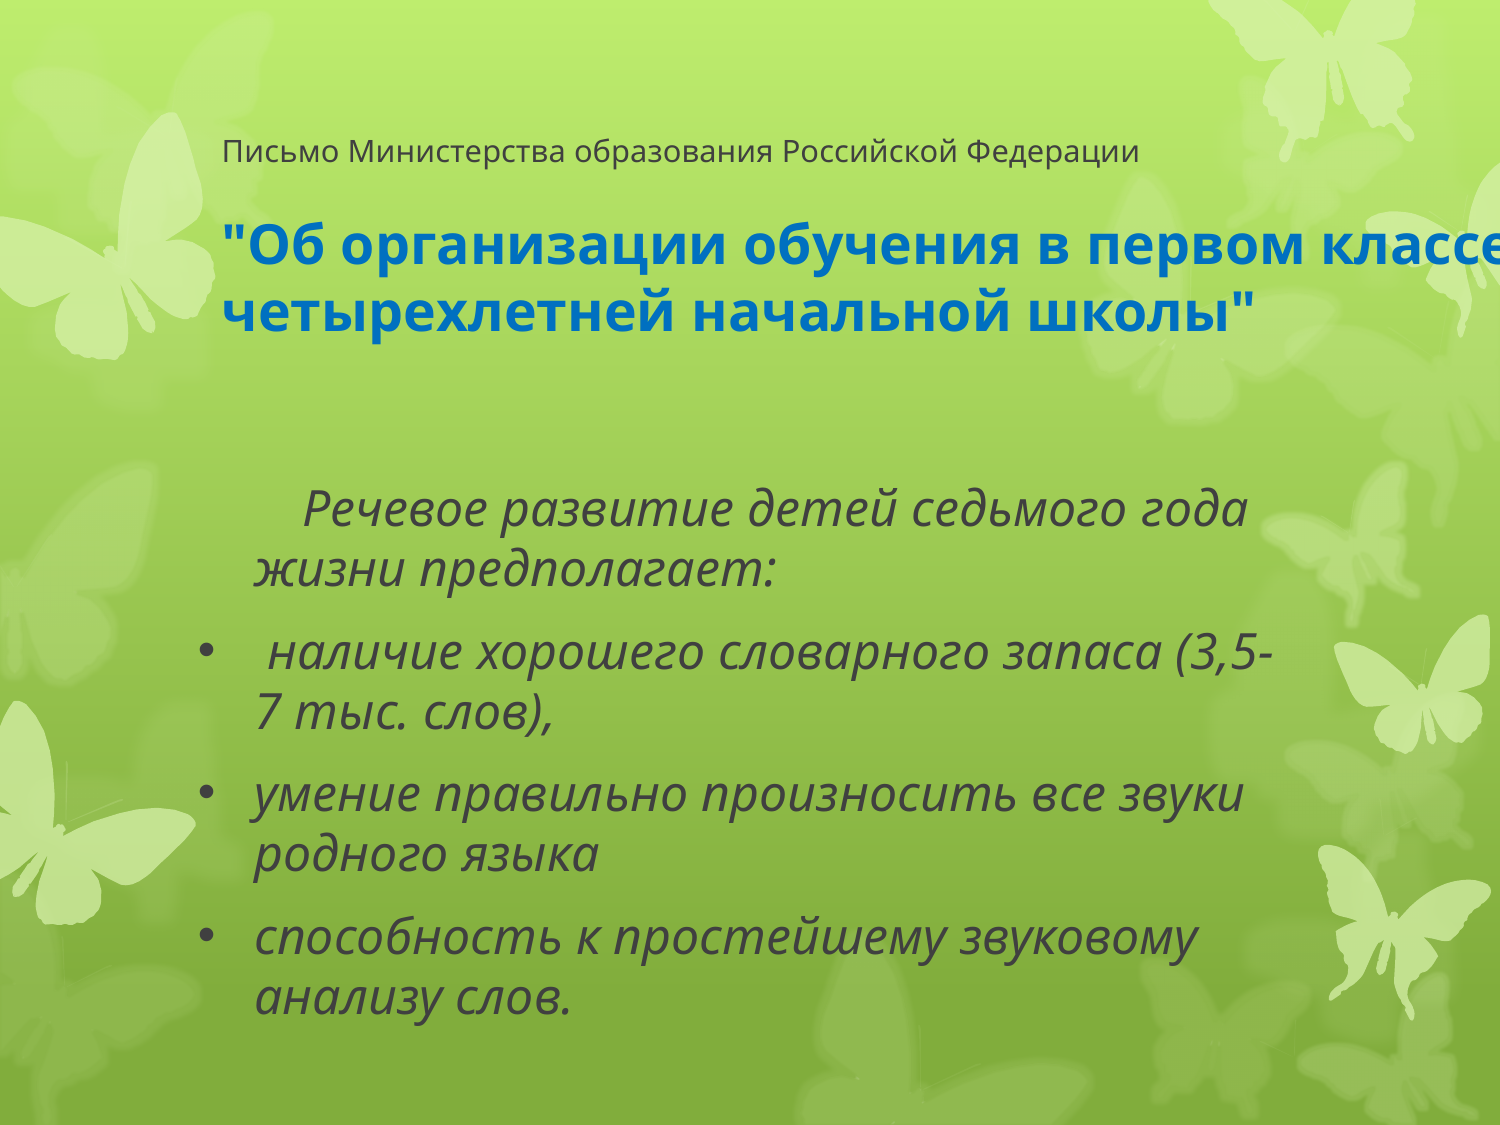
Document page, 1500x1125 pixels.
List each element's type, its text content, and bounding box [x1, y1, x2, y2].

list Речевое развитие детей седьмого года жизни предполагает: наличие хорошего словарного запаса (3,5-7 тыс. слов), умение правильно произносить все звуки родного языка способность к простейшему звуковому анализу слов. [183, 479, 1317, 1087]
title Письмо Министерства образования Российской Федерации "Об организации обучения в первом классе четырехлетней начальной школы" [206, 113, 1500, 420]
